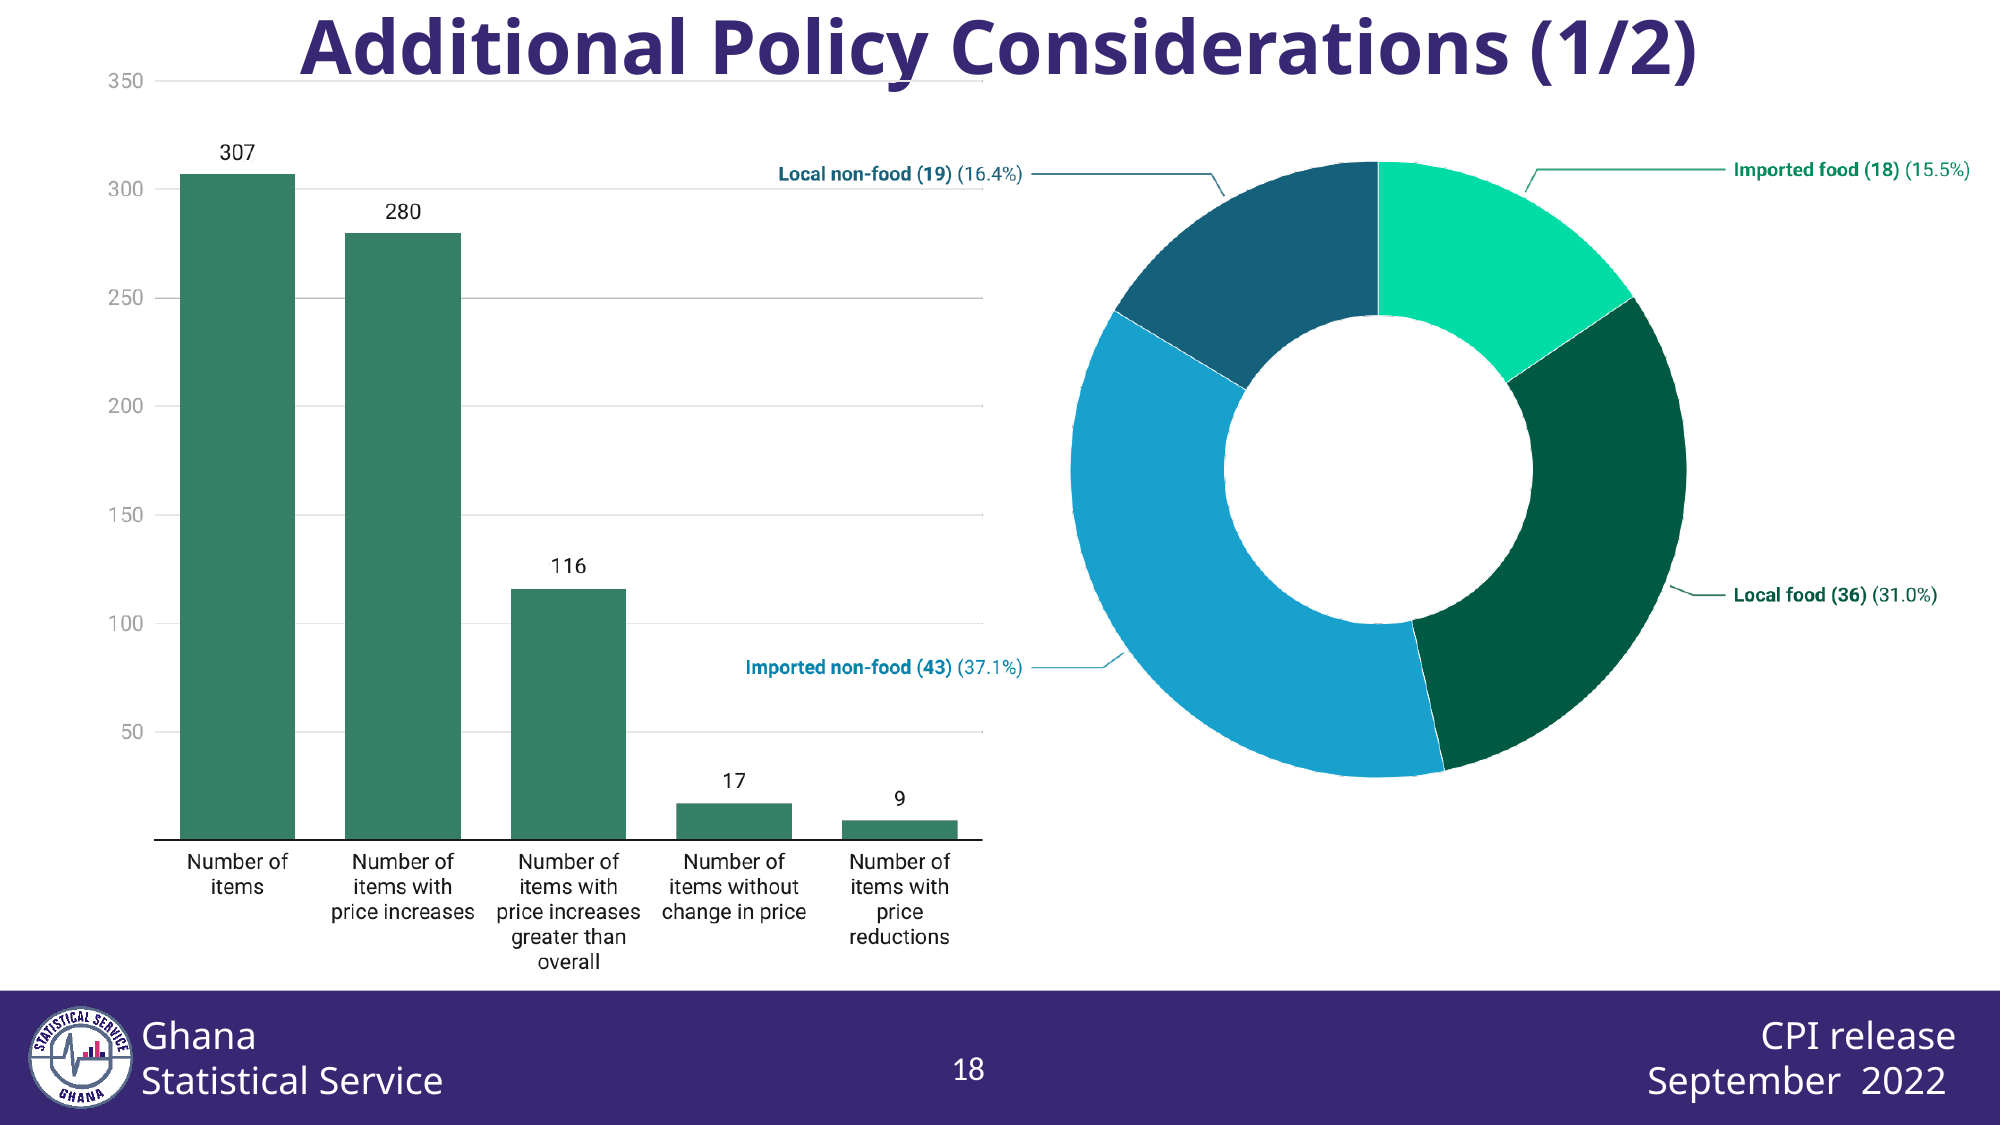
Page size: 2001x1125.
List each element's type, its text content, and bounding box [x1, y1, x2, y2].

picture [28, 1006, 133, 1109]
picture [89, 50, 1975, 992]
text_box 17 [884, 1037, 1000, 1096]
text_box Additional Policy Considerations (1/2) [0, 3, 2000, 98]
